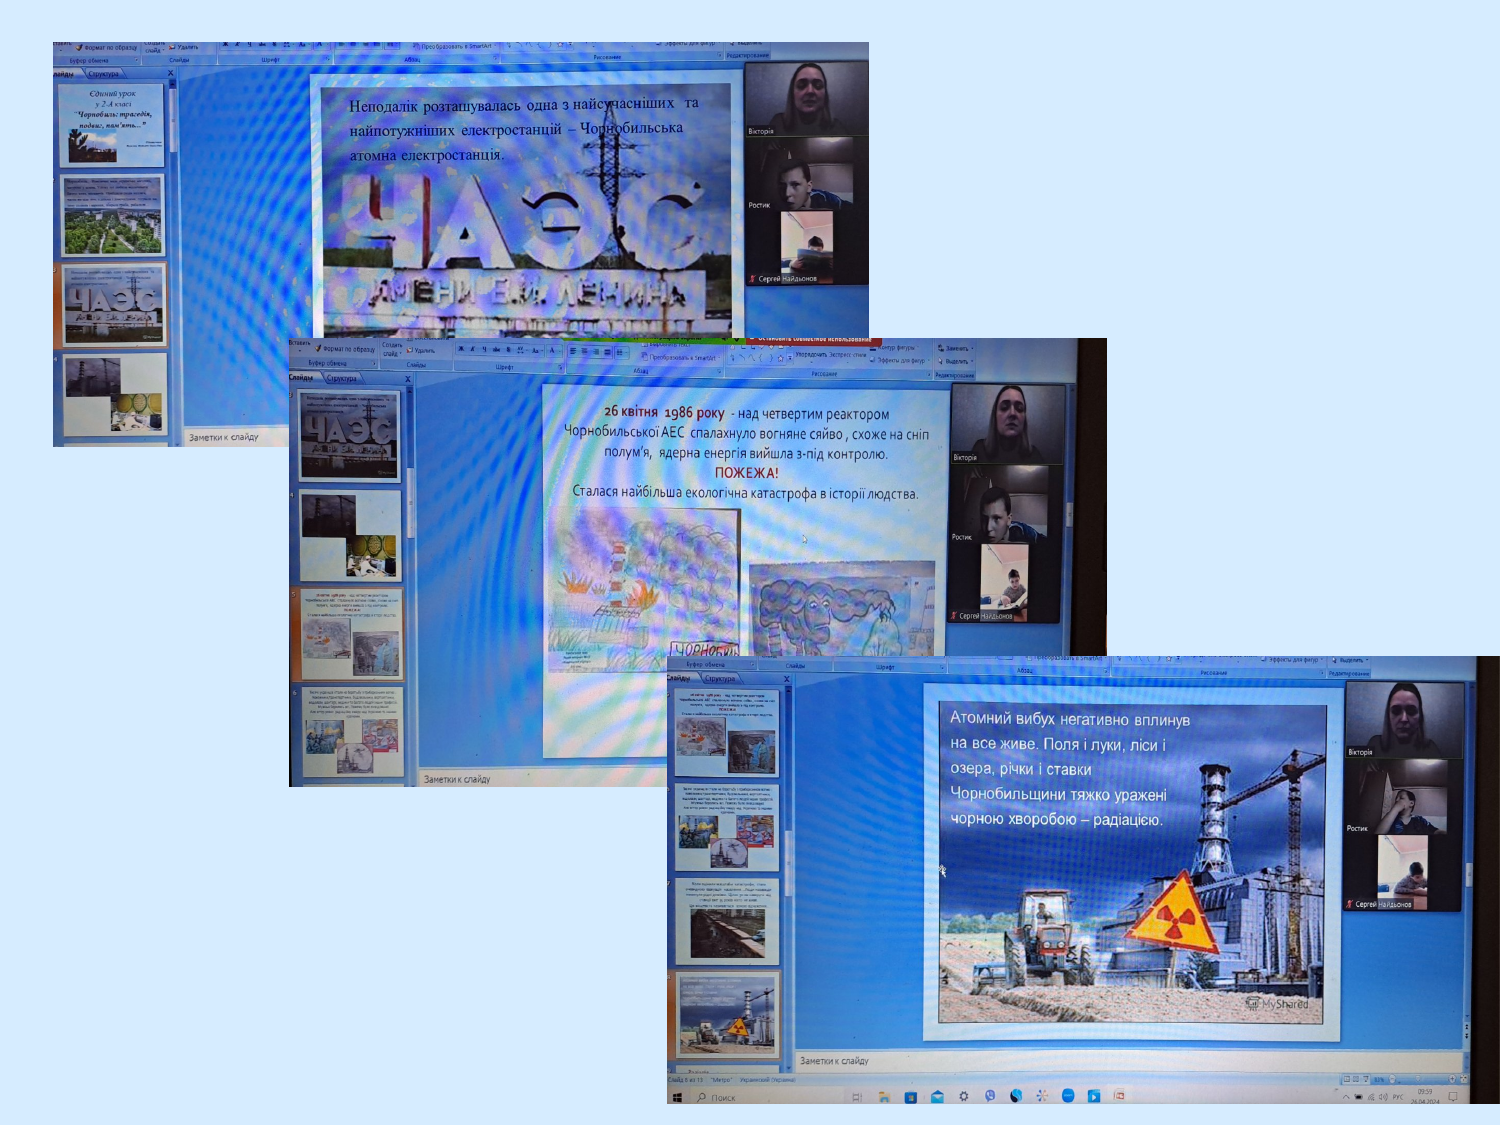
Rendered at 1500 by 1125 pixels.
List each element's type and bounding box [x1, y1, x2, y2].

picture [52, 42, 869, 448]
picture [288, 337, 1107, 788]
picture [666, 656, 1500, 1104]
